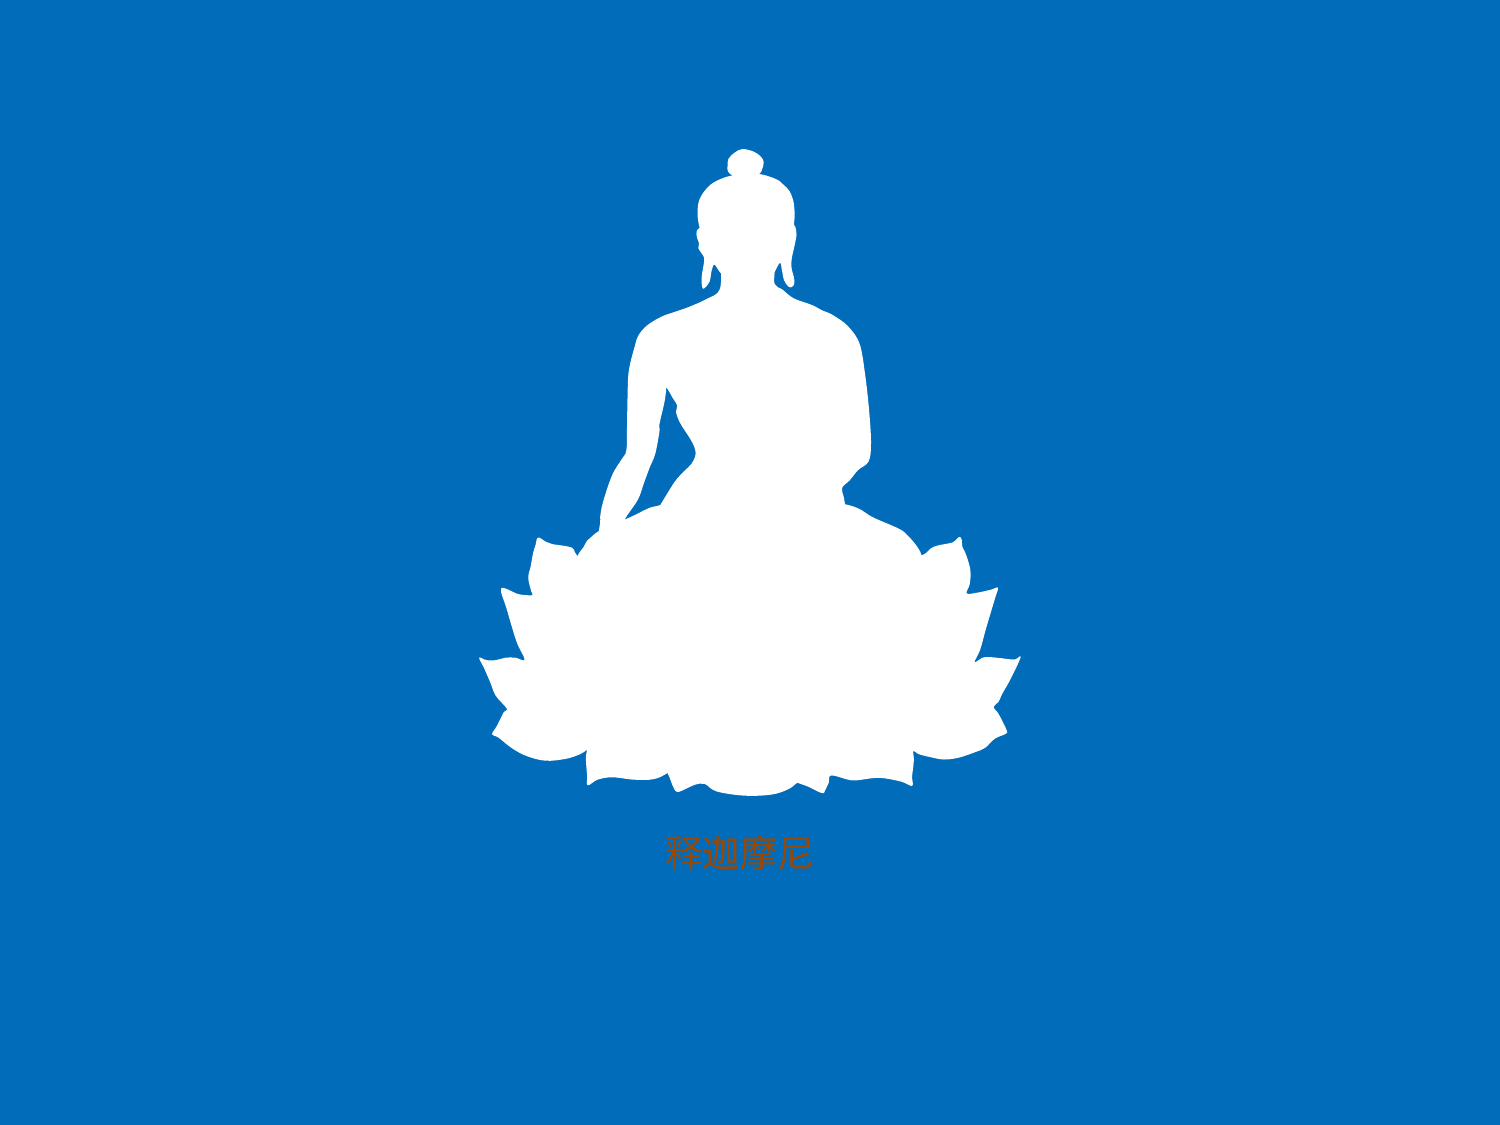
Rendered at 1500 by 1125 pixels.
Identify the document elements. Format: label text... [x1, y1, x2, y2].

text_box [477, 146, 1023, 798]
text_box 释迦摩尼 [650, 822, 831, 882]
